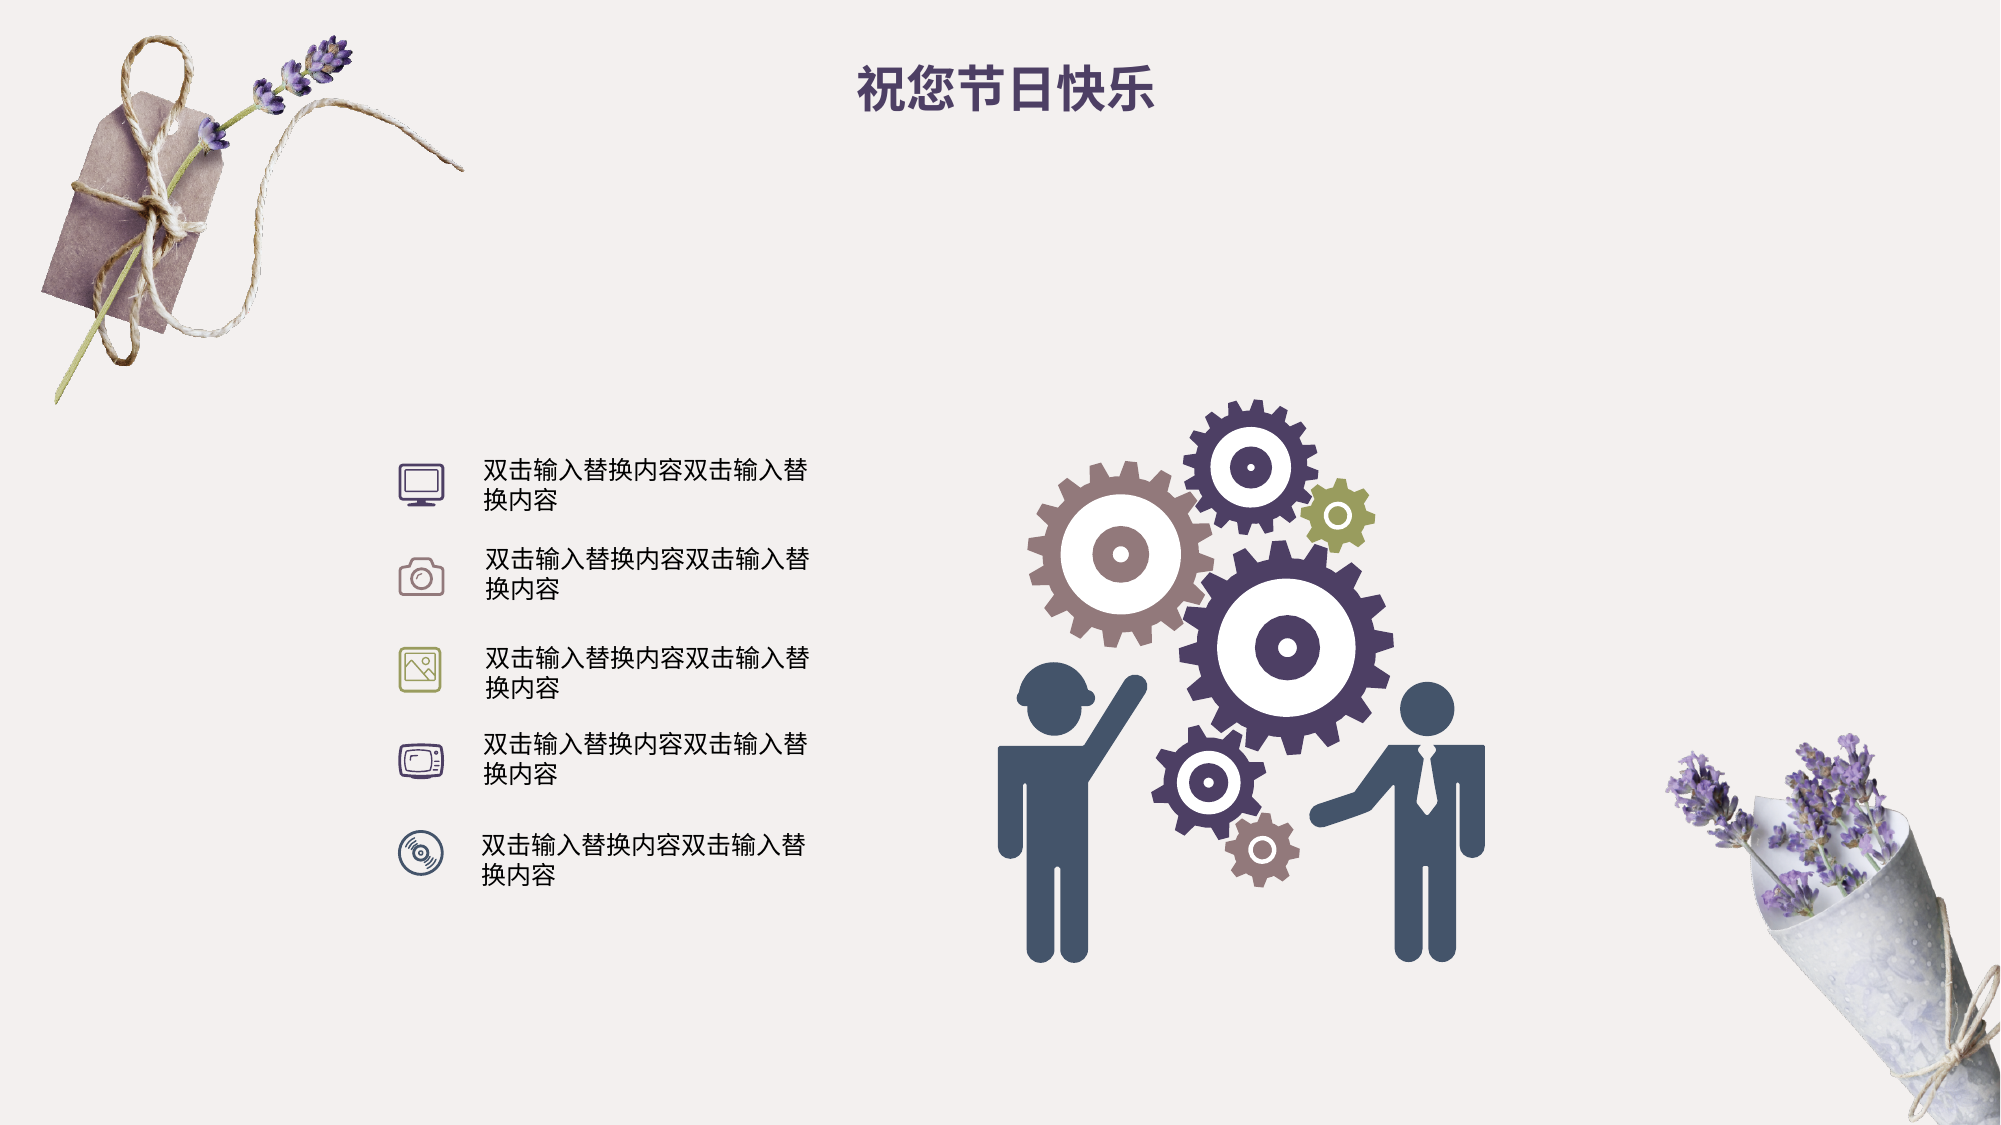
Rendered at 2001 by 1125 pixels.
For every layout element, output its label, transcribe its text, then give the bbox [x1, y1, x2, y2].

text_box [398, 463, 445, 507]
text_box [398, 646, 442, 693]
text_box 双击输入替换内容双击输入替换内容 [468, 447, 848, 522]
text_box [397, 829, 444, 876]
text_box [398, 743, 445, 780]
text_box 双击输入替换内容双击输入替换内容 [470, 635, 851, 710]
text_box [997, 399, 1485, 963]
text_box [398, 557, 445, 596]
text_box 双击输入替换内容双击输入替换内容 [468, 721, 848, 797]
text_box 双击输入替换内容双击输入替换内容 [466, 821, 846, 897]
picture [40, 34, 465, 405]
text_box 双击输入替换内容双击输入替换内容 [470, 536, 851, 611]
text_box 祝您节日快乐 [613, 50, 1399, 126]
picture [1655, 670, 2001, 1125]
